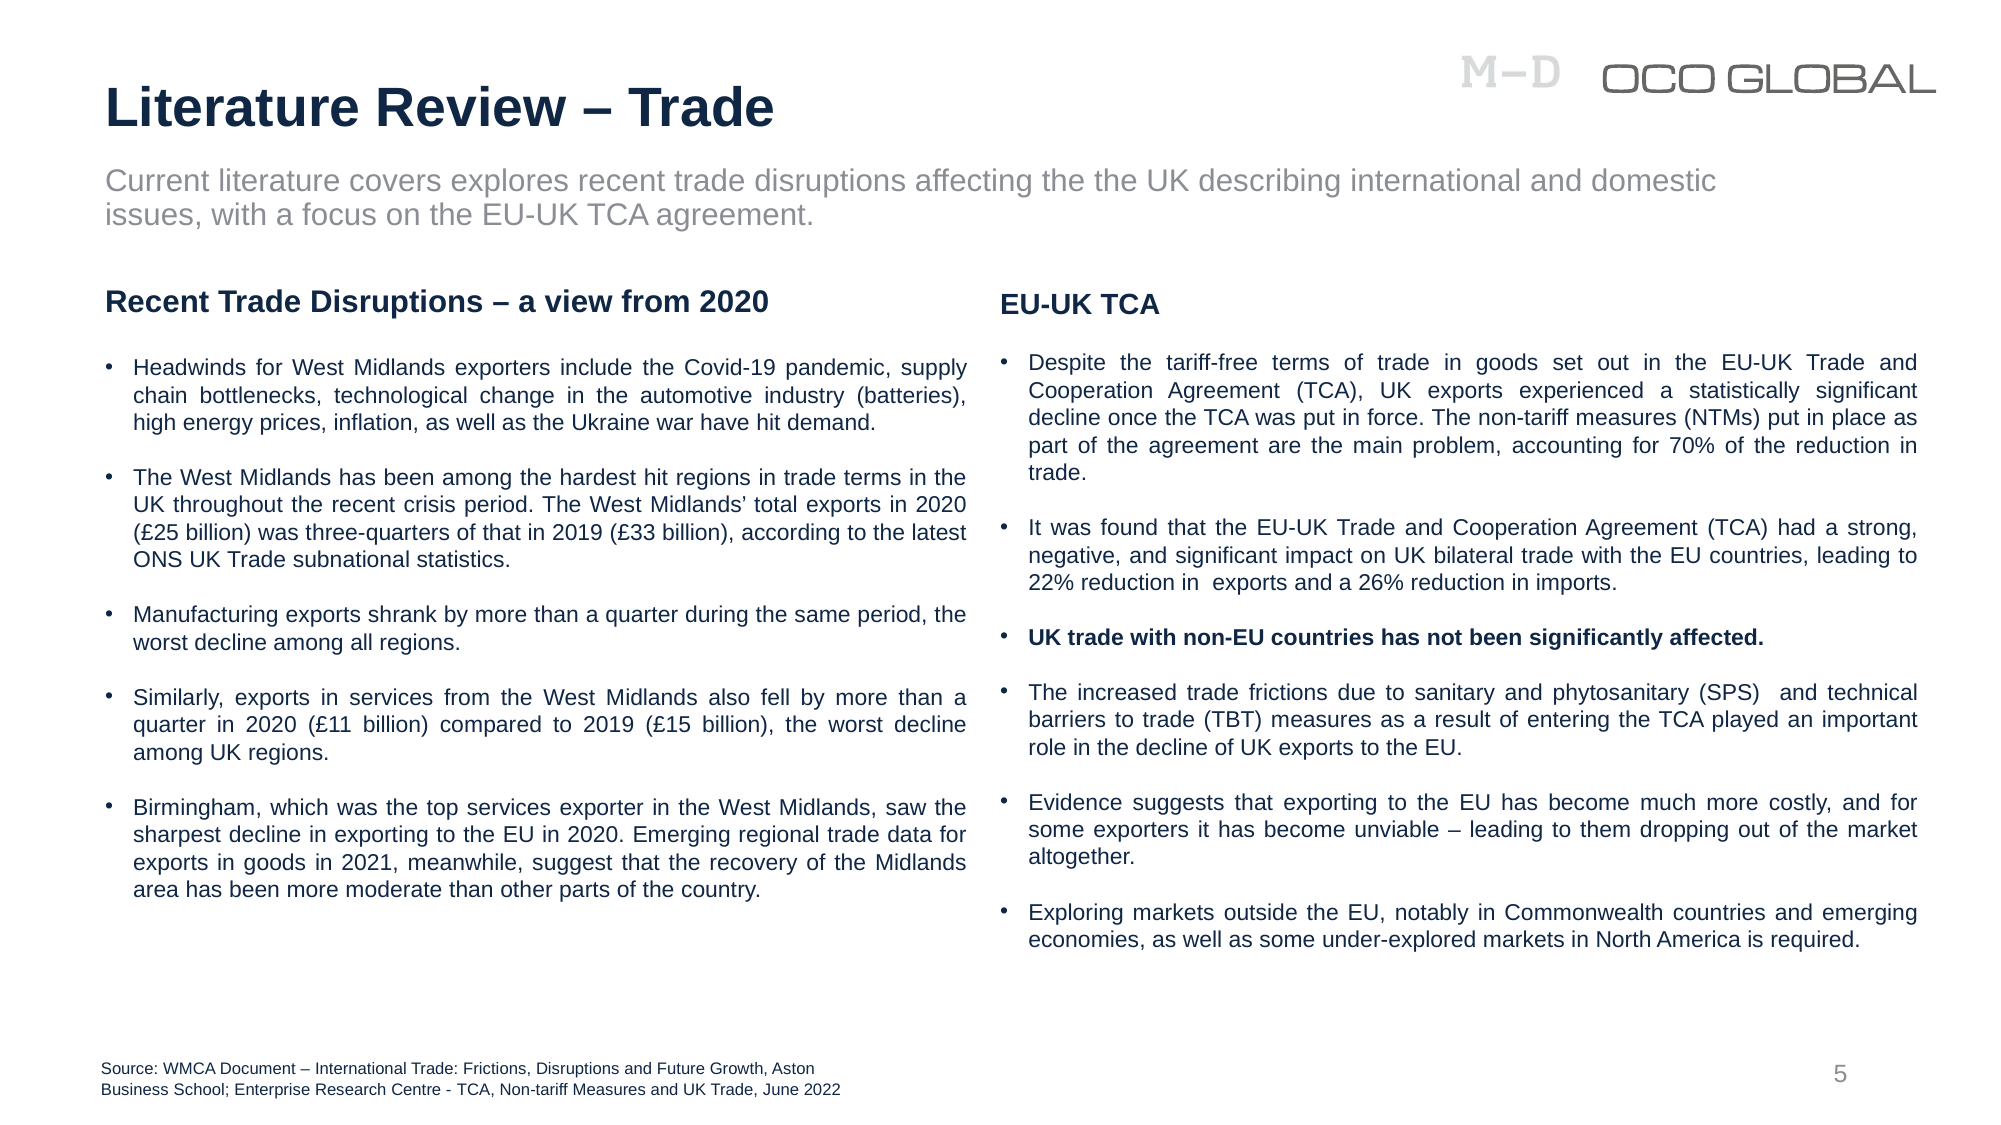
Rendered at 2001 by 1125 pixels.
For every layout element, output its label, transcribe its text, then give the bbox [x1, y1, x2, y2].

text_box Source: WMCA Document – International Trade: Frictions, Disruptions and Future Growth, Aston Business School; Enterprise Research Centre - TCA, Non-tariff Measures and UK Trade, June 2022 [86, 1048, 886, 1125]
slide_number 5 [1412, 1043, 1863, 1103]
text_box Recent Trade Disruptions – a view from 2020 Headwinds for West Midlands exporters include the Covid-19 pandemic, supply chain bottlenecks, technological change in the automotive industry (batteries), high energy prices, inflation, as well as the Ukraine war have hit demand. The West Midlands has been among the hardest hit regions in trade terms in the UK throughout the recent crisis period. The West Midlands’ total exports in 2020 (£25 billion) was three-quarters of that in 2019 (£33 billion), according to the latest ONS UK Trade subnational statistics. Manufacturing exports shrank by more than a quarter during the same period, the worst decline among all regions. Similarly, exports in services from the West Midlands also fell by more than a quarter in 2020 (£11 billion) compared to 2019 (£15 billion), the worst decline among UK regions. Birmingham, which was the top services exporter in the West Midlands, saw the sharpest decline in exporting to the EU in 2020. Emerging regional trade data for exports in goods in 2021, meanwhile, suggest that the recovery of the Midlands area has been more moderate than other parts of the country. [104, 285, 968, 1043]
text_box Current literature covers explores recent trade disruptions affecting the the UK describing international and domestic issues, with a focus on the EU-UK TCA agreement. [105, 164, 1759, 254]
text_box EU-UK TCA Despite the tariff-free terms of trade in goods set out in the EU-UK Trade and Cooperation Agreement (TCA), UK exports experienced a statistically significant decline once the TCA was put in force. The non-tariff measures (NTMs) put in place as part of the agreement are the main problem, accounting for 70% of the reduction in trade. It was found that the EU-UK Trade and Cooperation Agreement (TCA) had a strong, negative, and significant impact on UK bilateral trade with the EU countries, leading to 22% reduction in exports and a 26% reduction in imports. UK trade with non-EU countries has not been significantly affected. The increased trade frictions due to sanitary and phytosanitary (SPS) and technical barriers to trade (TBT) measures as a result of entering the TCA played an important role in the decline of UK exports to the EU. Evidence suggests that exporting to the EU has become much more costly, and for some exporters it has become unviable – leading to them dropping out of the market altogether. Exploring markets outside the EU, notably in Commonwealth countries and emerging economies, as well as some under-explored markets in North America is required. [1000, 285, 1919, 1043]
title Literature Review – Trade [105, 78, 1830, 179]
